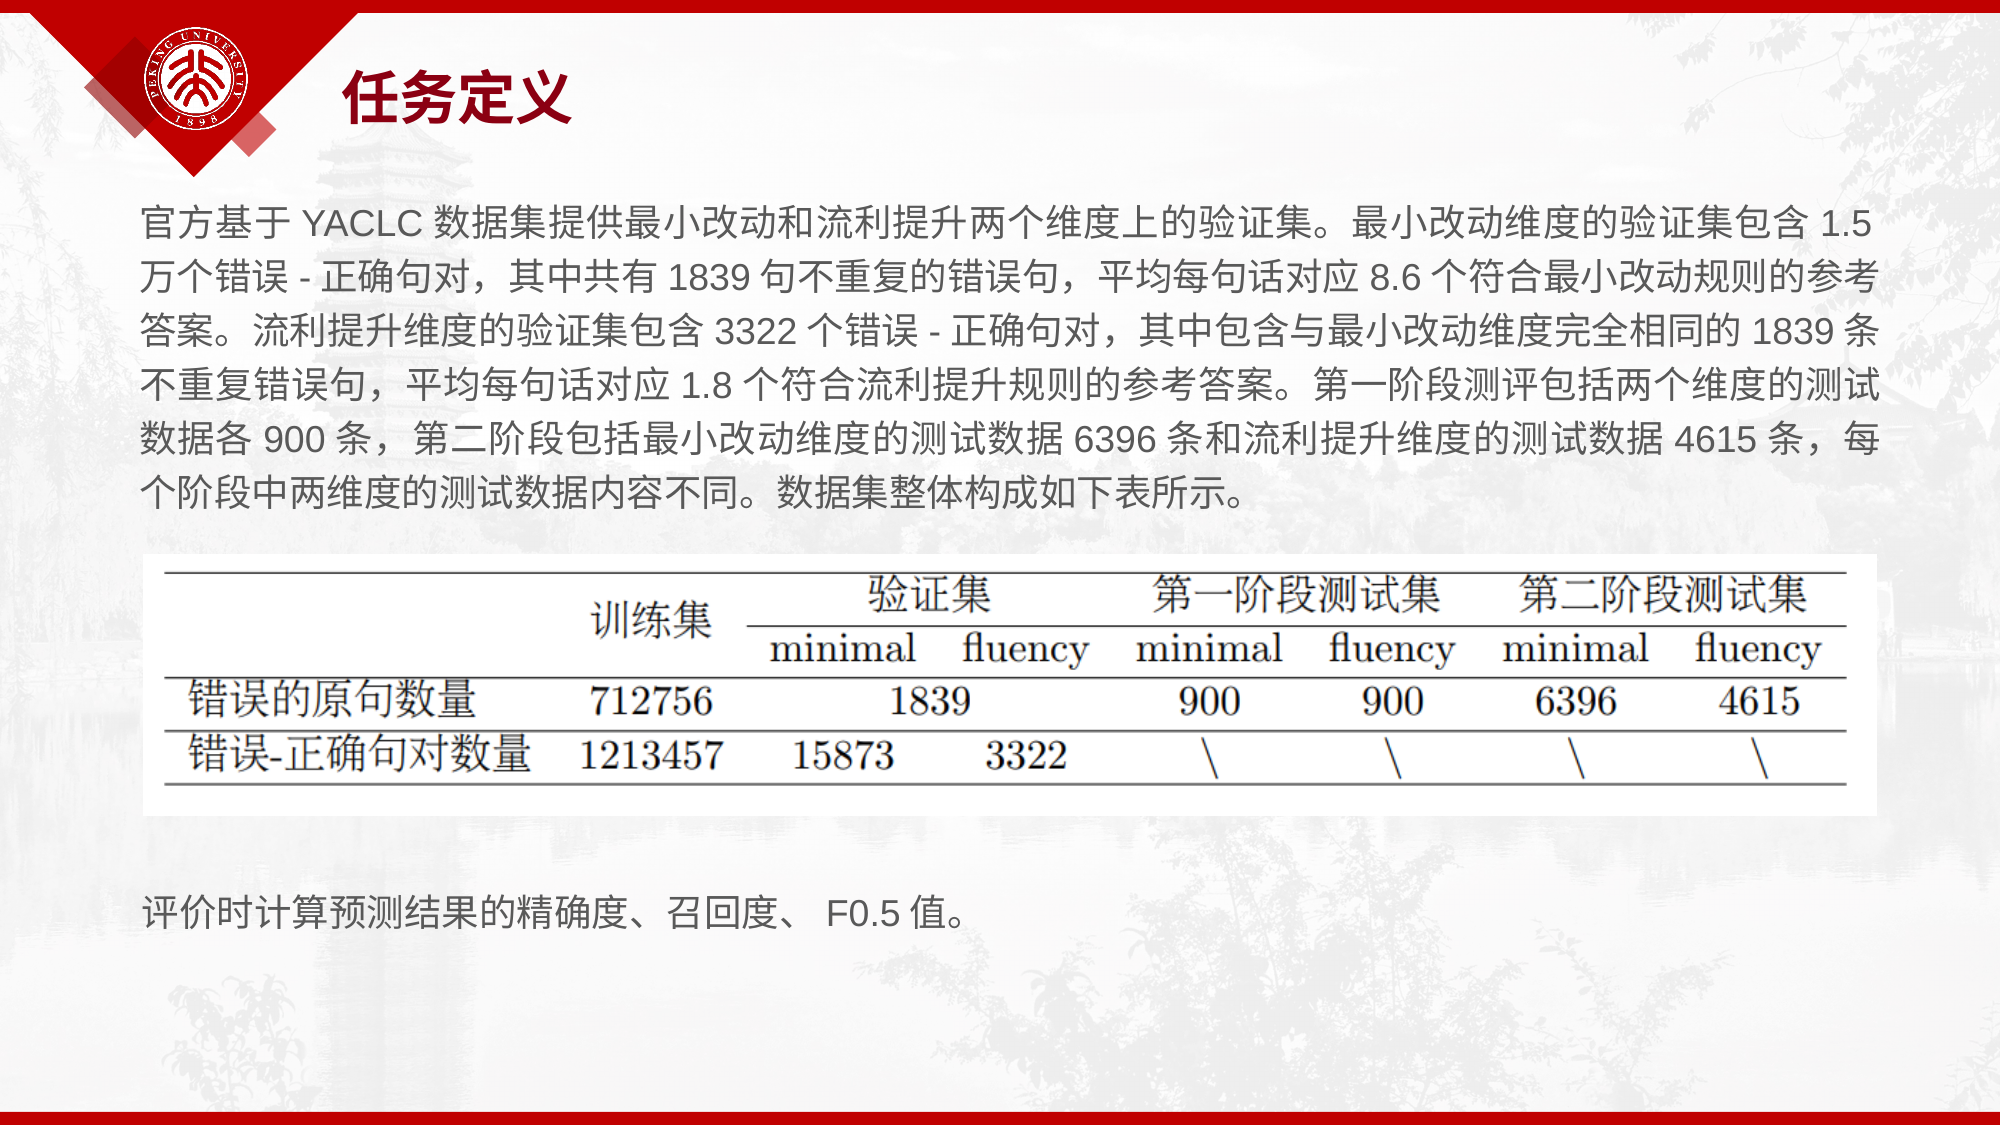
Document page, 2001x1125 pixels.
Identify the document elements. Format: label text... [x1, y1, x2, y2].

text_box 官方基于YACLC数据集提供最小改动和流利提升两个维度上的验证集。最小改动维度的验证集包含1.5万个错误-正确句对，其中共有1839句不重复的错误句，平均每句话对应8.6个符合最小改动规则的参考答案。流利提升维度的验证集包含3322个错误-正确句对，其中包含与最小改动维度完全相同的1839条不重复错误句，平均每句话对应1.8个符合流利提升规则的参考答案。第一阶段测评包括两个维度的测试数据各900条，第二阶段包括最小改动维度的测试数据6396条和流利提升维度的测试数据4615条，每个阶段中两维度的测试数据内容不同。数据集整体构成如下表所示。 [124, 182, 1896, 522]
picture [143, 554, 1877, 816]
text_box 任务定义 [326, 43, 1066, 139]
text_box 评价时计算预测结果的精确度、召回度、F0.5值。 [127, 872, 1899, 942]
picture [144, 27, 249, 130]
